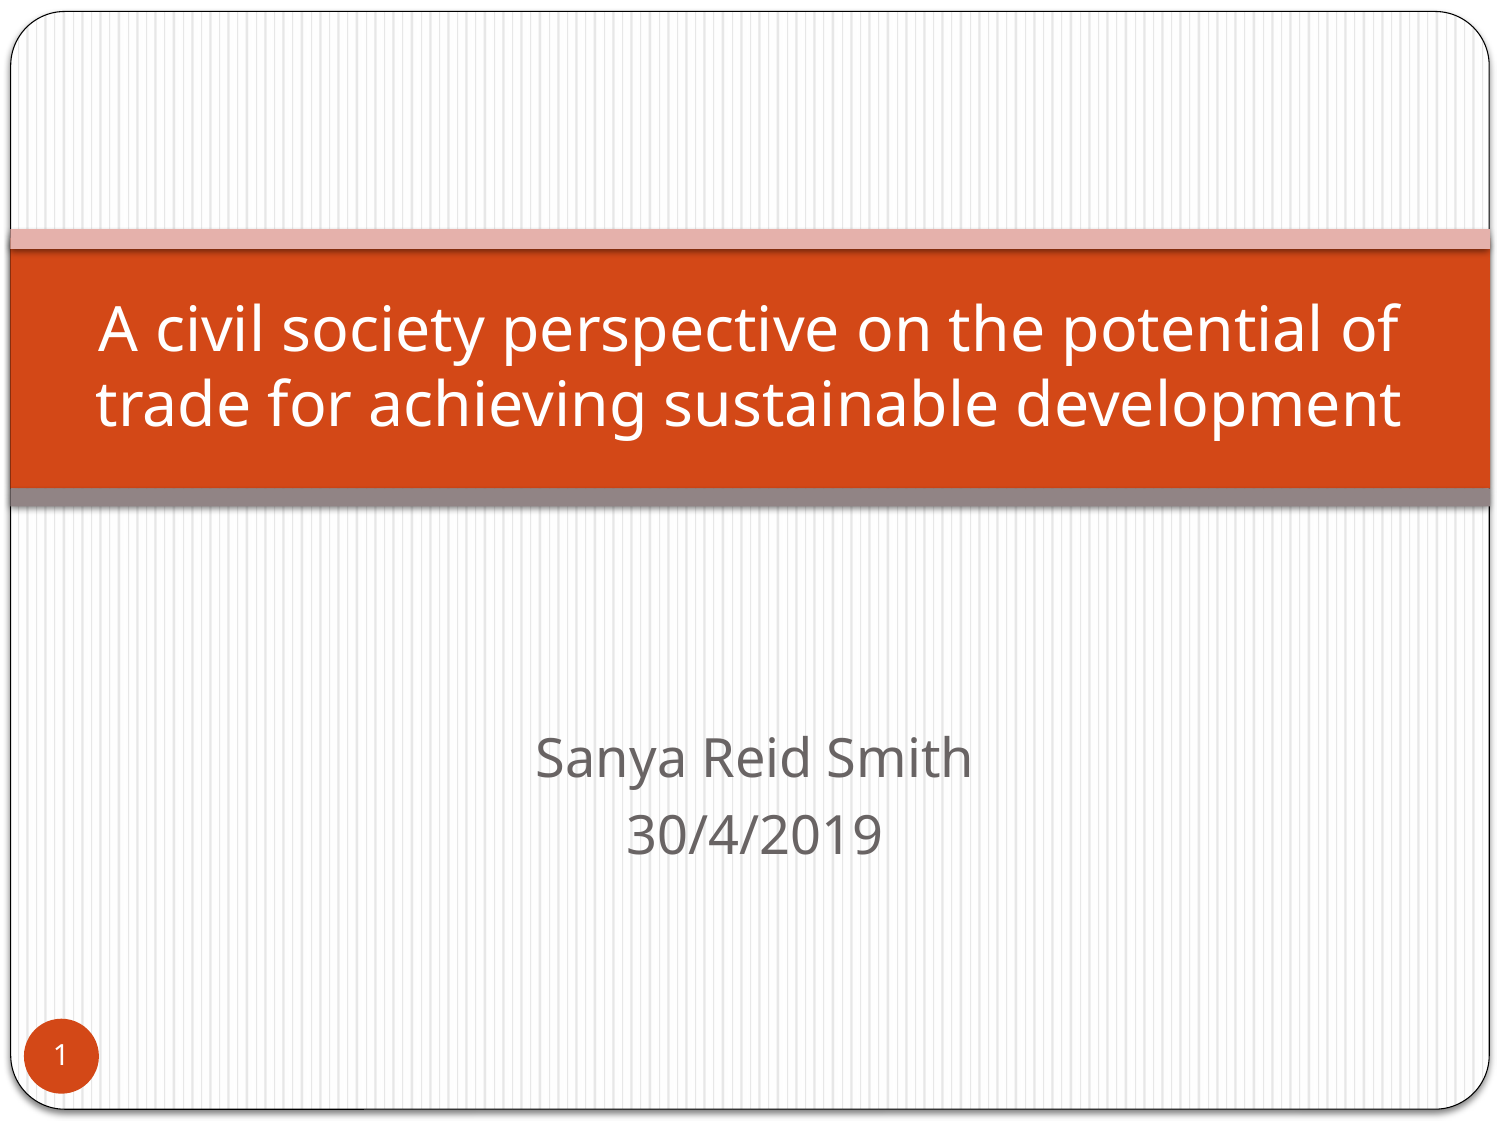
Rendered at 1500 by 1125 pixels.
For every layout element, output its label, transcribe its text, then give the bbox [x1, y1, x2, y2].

title A civil society perspective on the potential of trade for achieving sustainable development [75, 247, 1425, 489]
slide_number 1 [23, 1018, 99, 1094]
subtitle Sanya Reid Smith 30/4/2019 [230, 716, 1281, 979]
